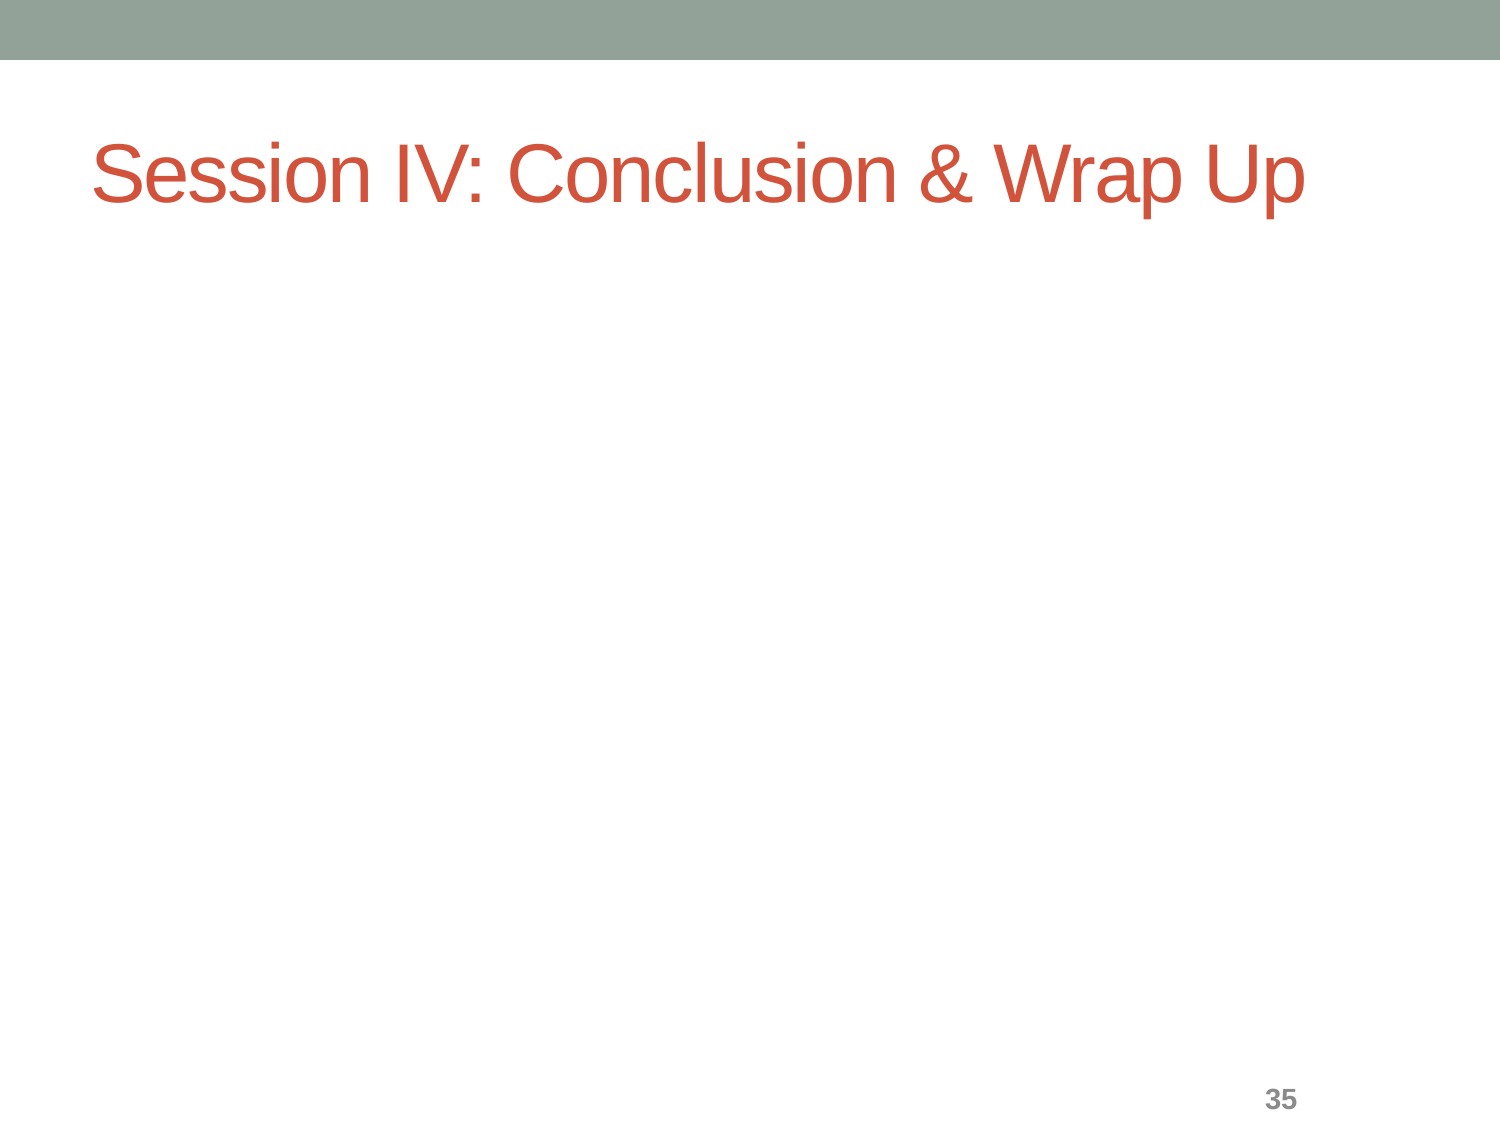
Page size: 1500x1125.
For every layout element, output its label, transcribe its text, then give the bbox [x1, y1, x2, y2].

title Session IV: Conclusion & Wrap Up [75, 87, 1425, 250]
slide_number 35 [1250, 1071, 1425, 1125]
